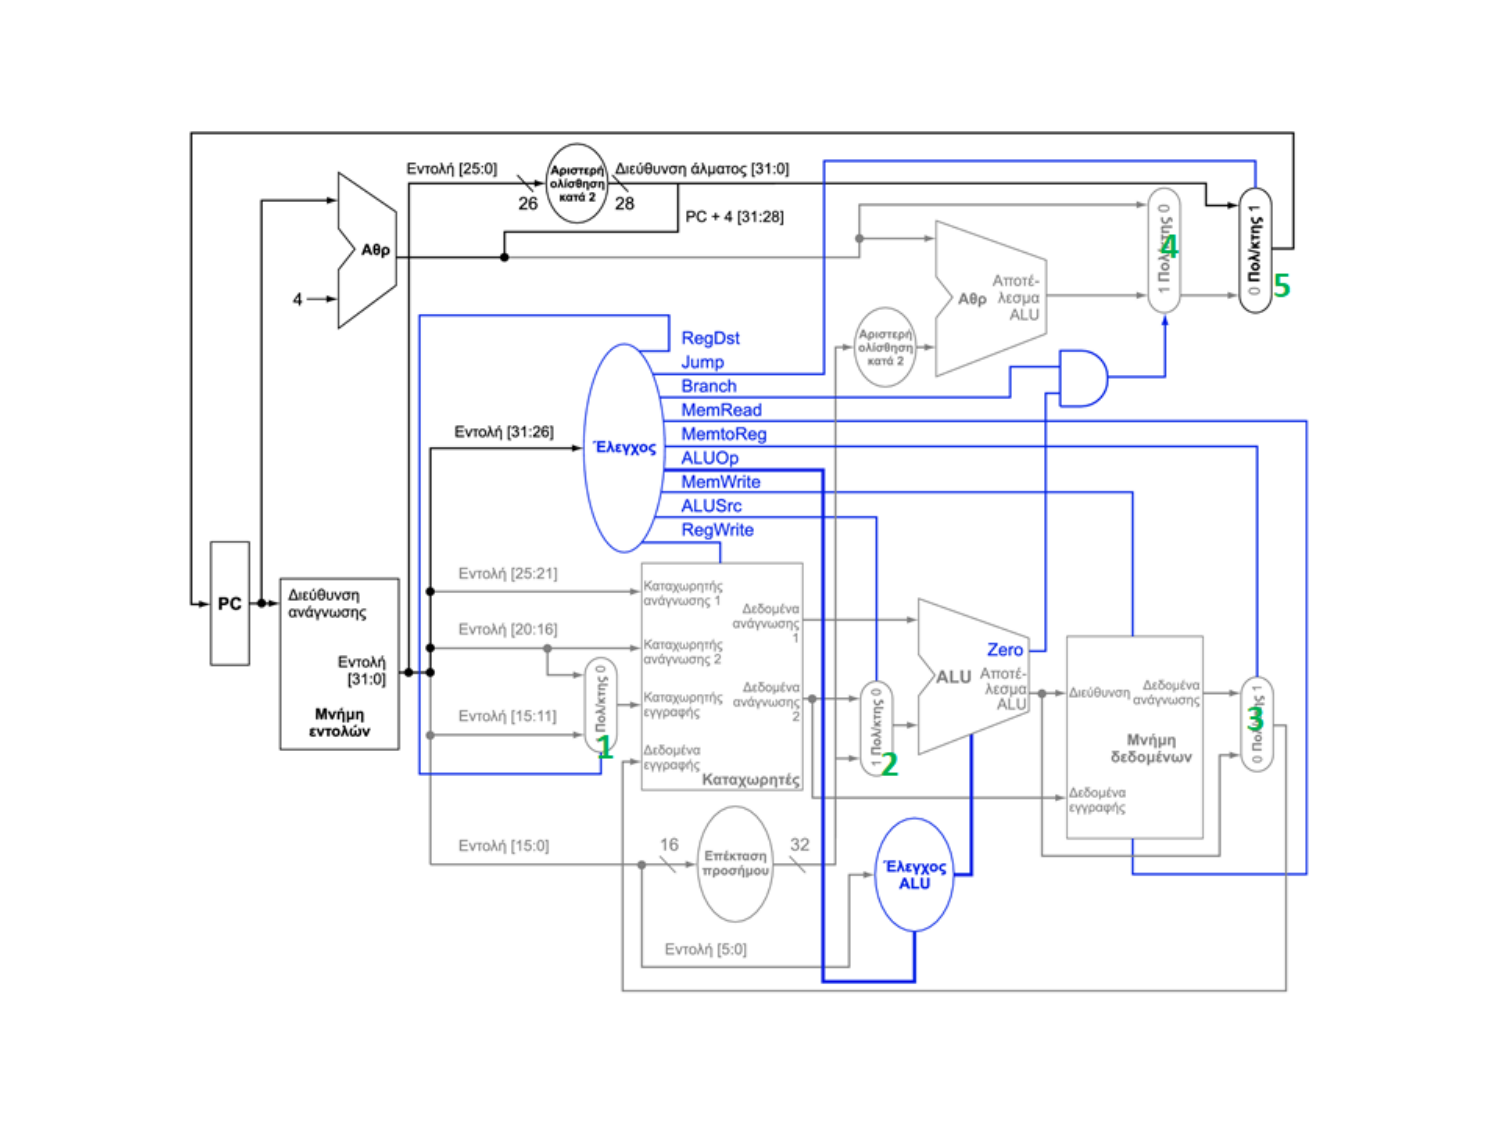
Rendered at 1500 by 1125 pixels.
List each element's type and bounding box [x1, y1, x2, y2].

picture [187, 130, 1312, 995]
